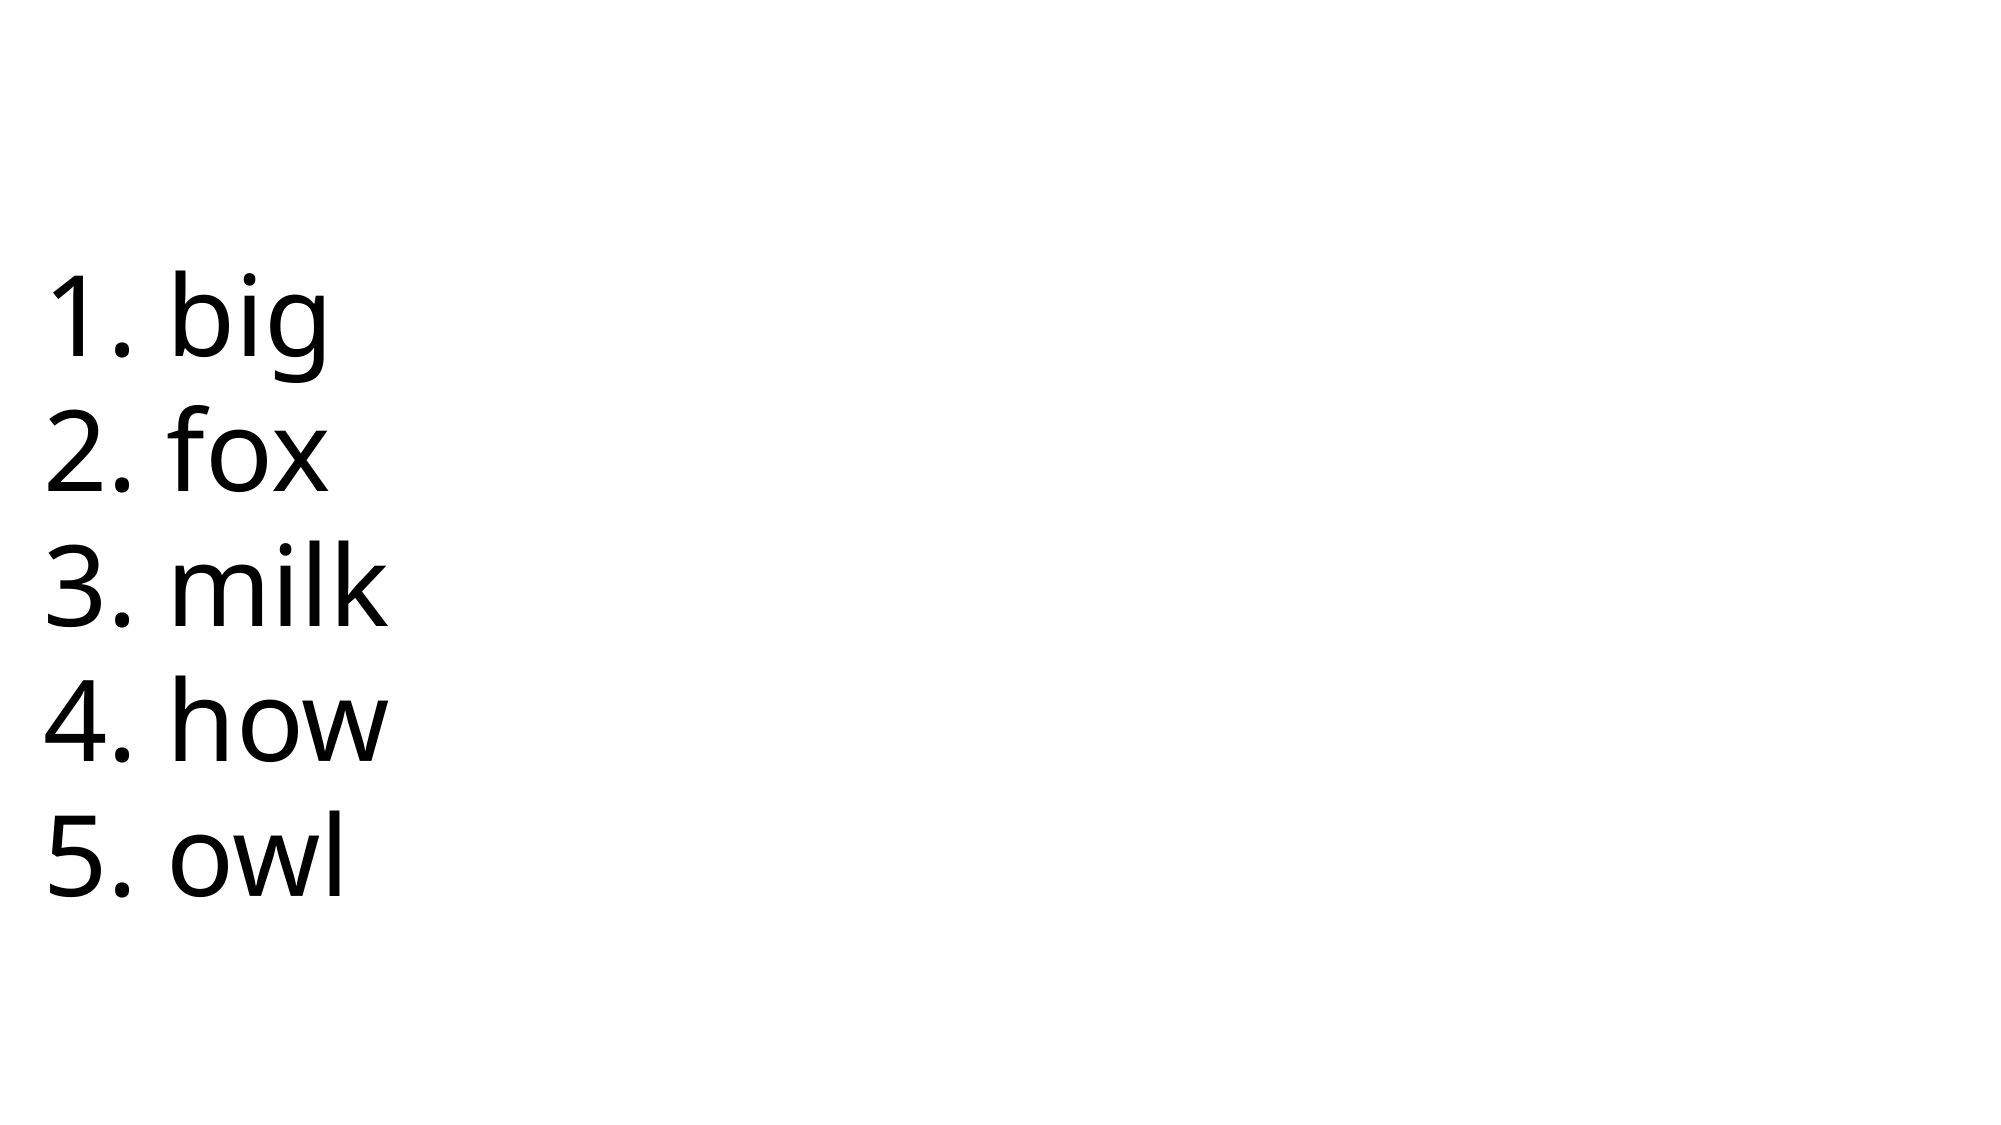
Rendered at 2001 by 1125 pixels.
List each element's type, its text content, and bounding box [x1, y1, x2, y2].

text_box big fox milk how owl [28, 236, 632, 972]
